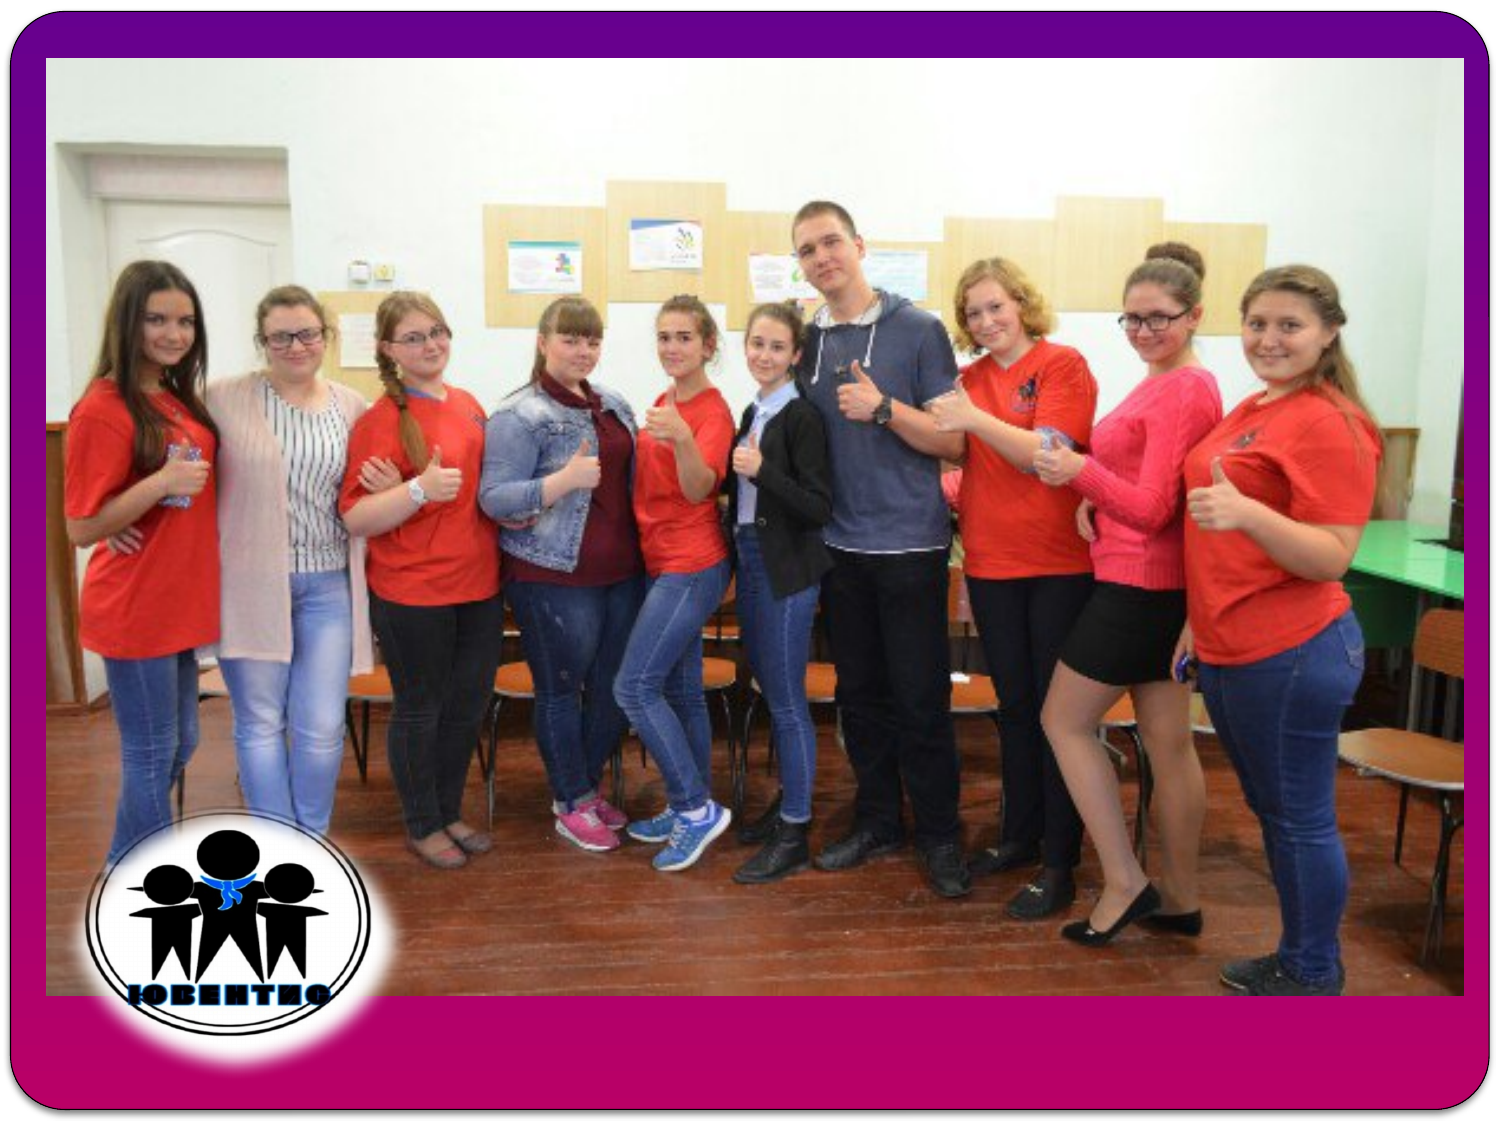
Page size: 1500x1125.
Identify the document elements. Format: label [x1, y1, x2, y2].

picture [58, 796, 415, 1083]
list [46, 58, 1465, 997]
